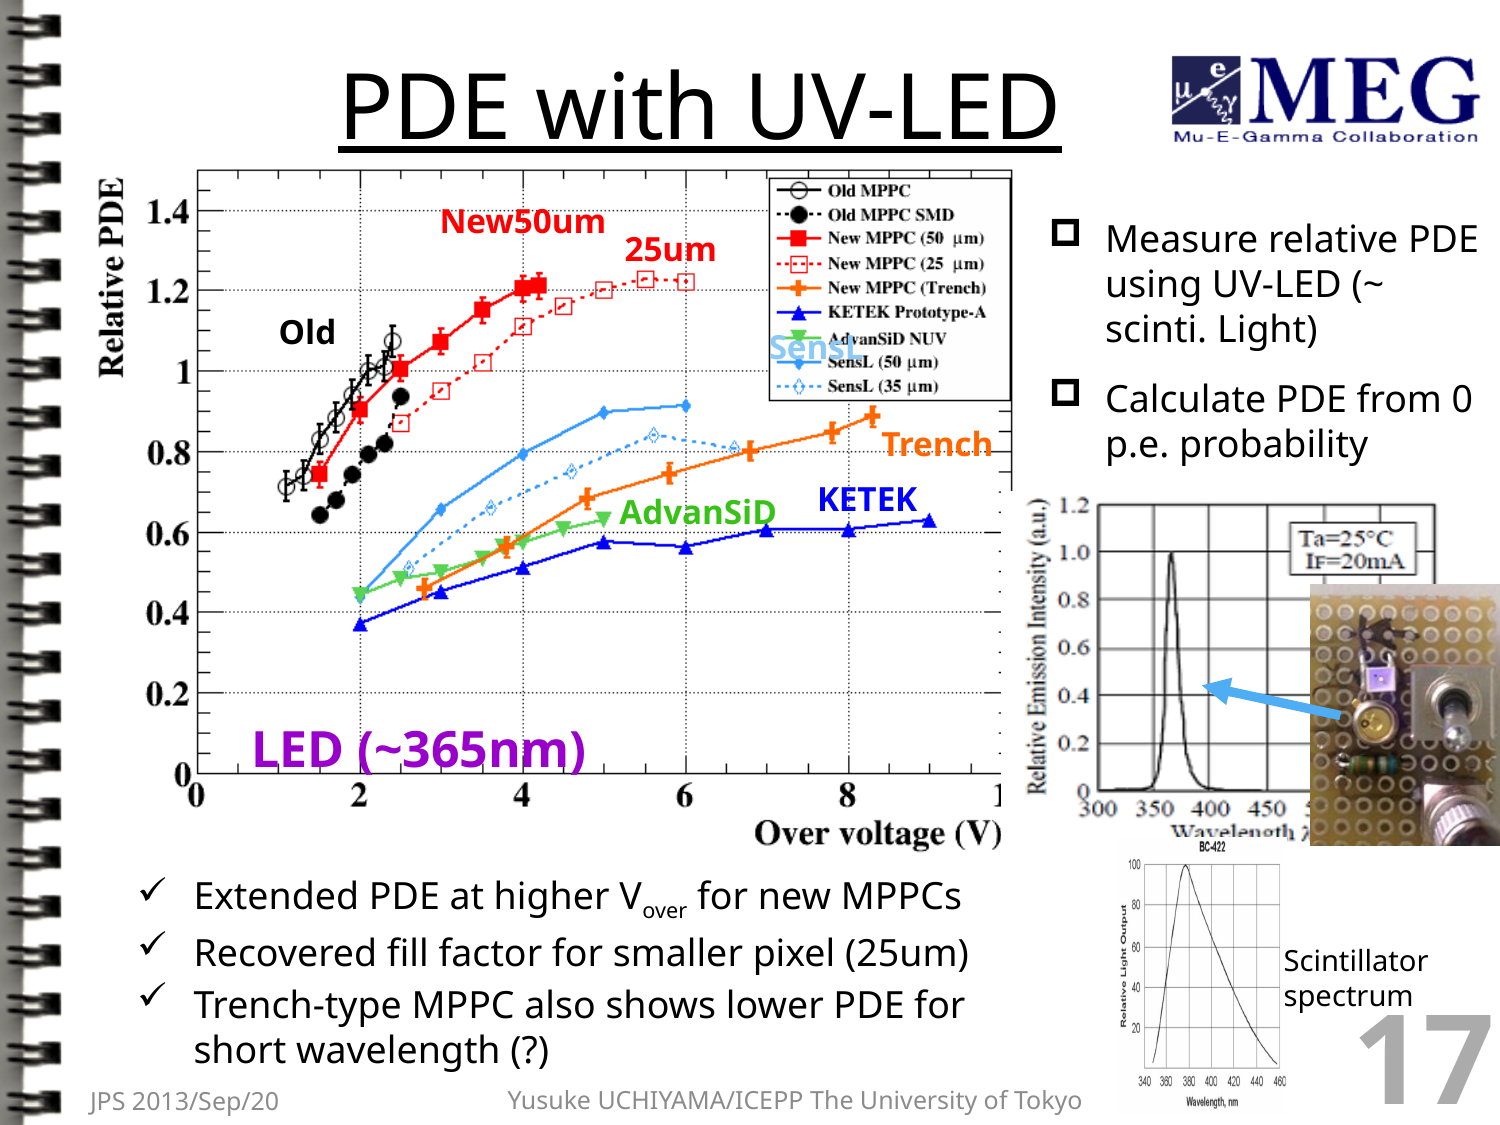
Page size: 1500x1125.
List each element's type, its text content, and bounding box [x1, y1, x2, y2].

text_box Scintillator spectrum [1292, 934, 1486, 1020]
footer Yusuke UCHIYAMA/ICEPP The University of Tokyo [462, 1076, 1116, 1123]
list Measure relative PDE using UV-LED (~ scinti. Light) Calculate PDE from 0 p.e. probability [1042, 207, 1500, 579]
picture [1326, 53, 1484, 147]
slide_number 17 [1285, 978, 1500, 1125]
title PDE with UV-LED [75, 45, 1326, 161]
slide_number JPS 2013/Sep/20 [75, 1078, 425, 1124]
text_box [1201, 685, 1341, 716]
text_box Extended PDE at higher Vover for new MPPCs Recovered fill factor for smaller pixel (25um) Trench-type MPPC also shows lower PDE for short wavelength (?) [122, 864, 1060, 1078]
picture [0, 0, 1500, 1125]
